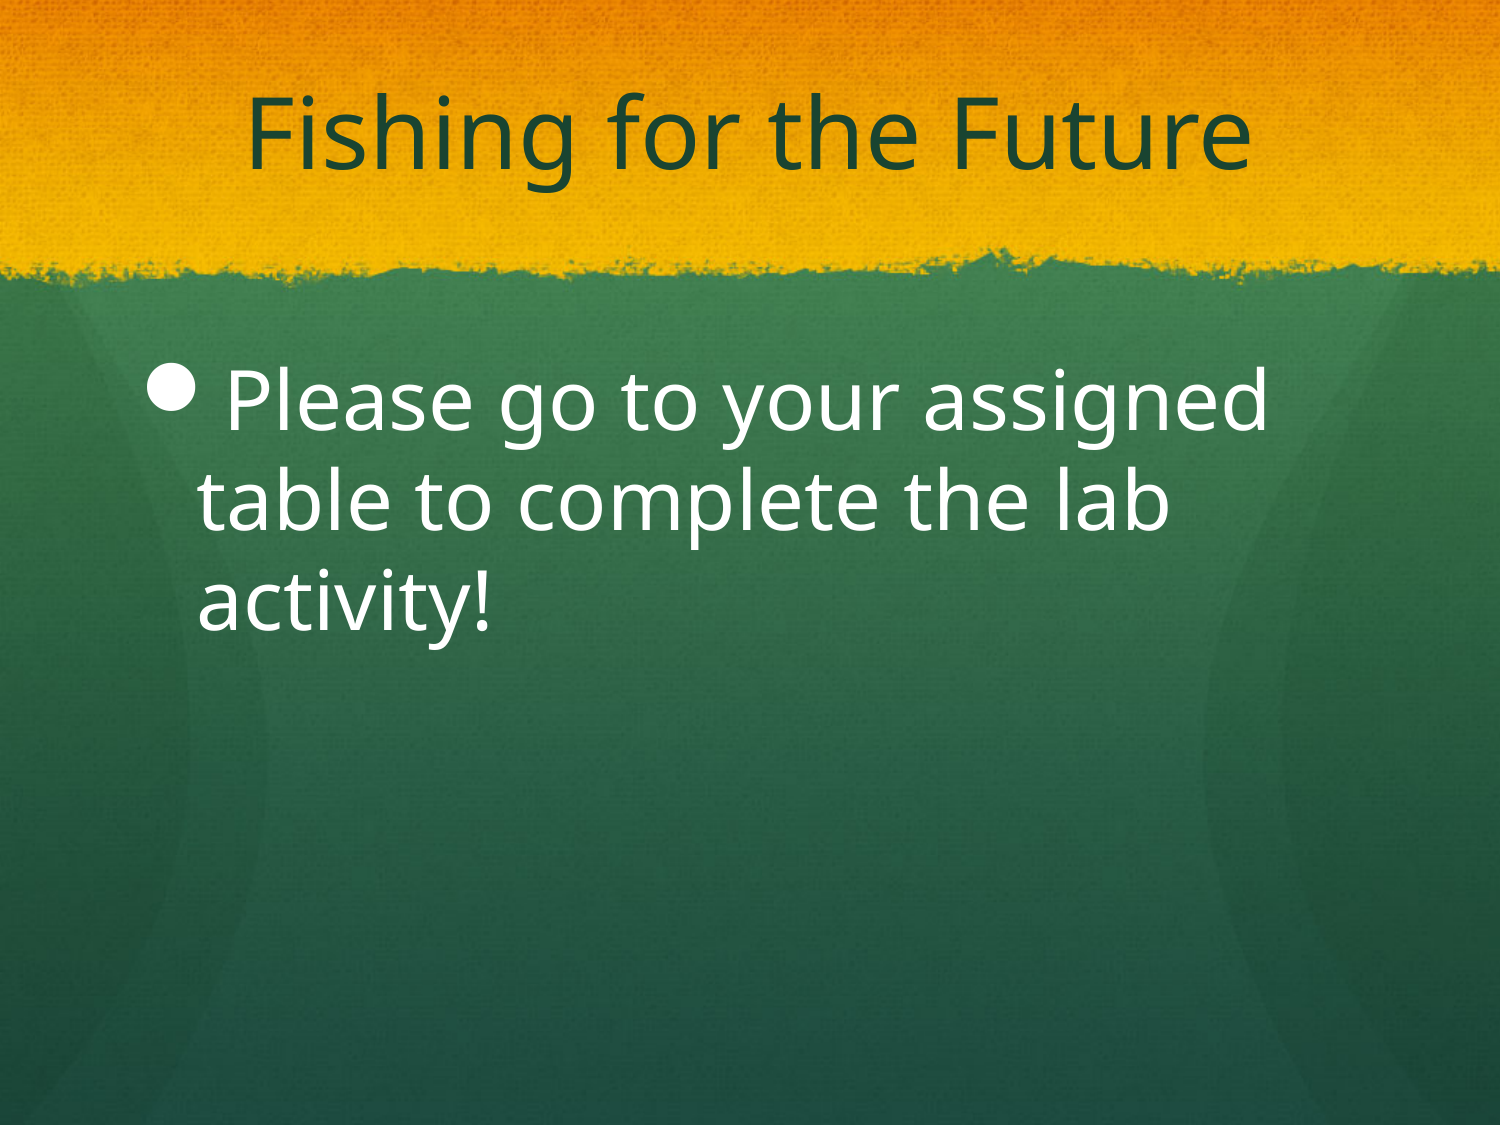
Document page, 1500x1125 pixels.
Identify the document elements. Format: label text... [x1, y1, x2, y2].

title Fishing for the Future [125, 13, 1375, 246]
list Please go to your assigned table to complete the lab activity! [125, 339, 1375, 1026]
picture [0, 0, 1500, 1125]
